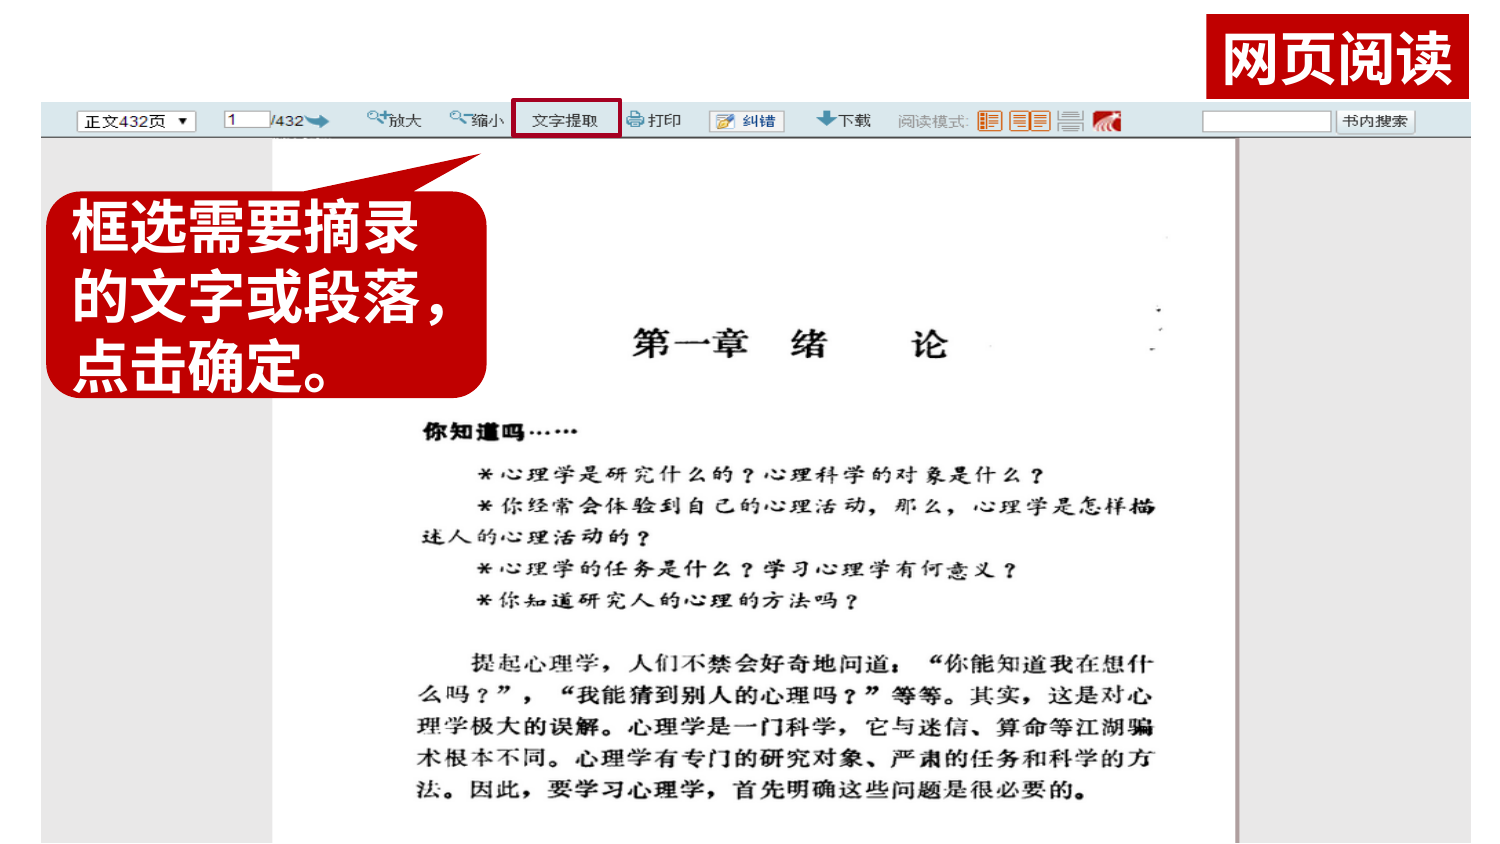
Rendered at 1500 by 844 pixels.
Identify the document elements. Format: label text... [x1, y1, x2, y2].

picture [41, 102, 1471, 843]
text_box 网页阅读 [1206, 14, 1469, 99]
